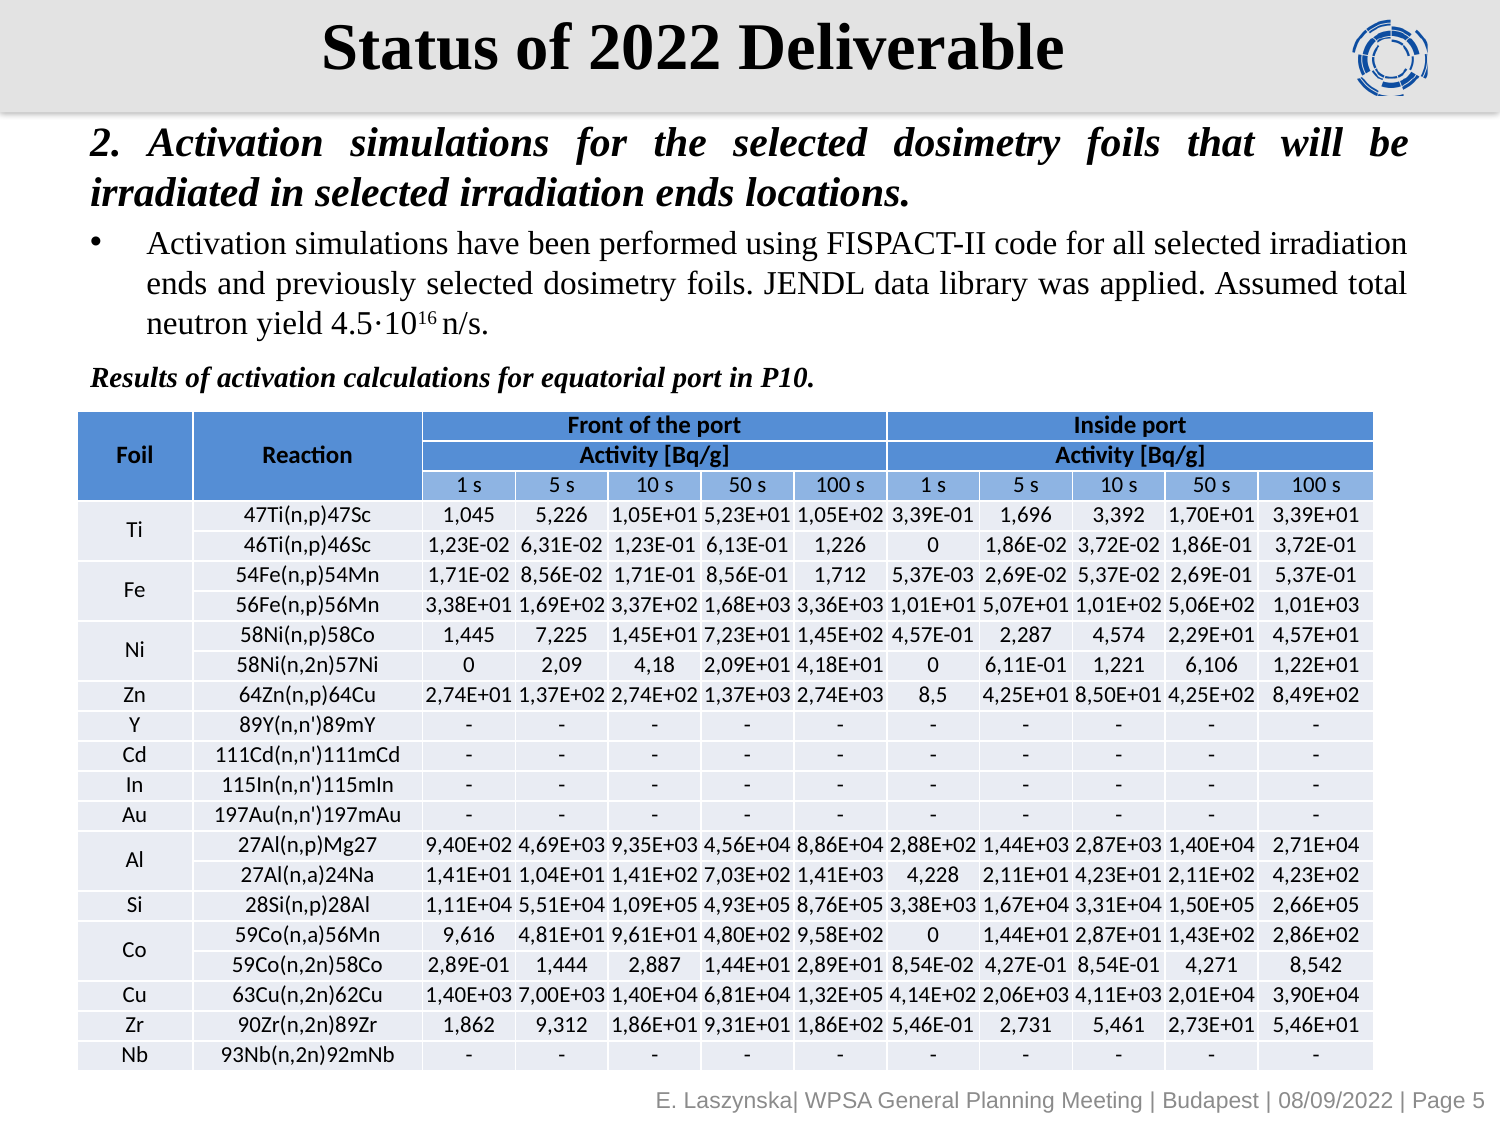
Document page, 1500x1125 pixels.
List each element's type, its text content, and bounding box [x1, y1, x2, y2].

table_cell 2,88E+02 [888, 832, 979, 860]
table_cell 2,731 [980, 1012, 1072, 1040]
table_cell - [1166, 742, 1257, 770]
table_cell - [516, 802, 607, 830]
table_cell Al [78, 832, 192, 890]
table_cell 1,71E-01 [609, 562, 700, 590]
table_cell Ti [78, 502, 192, 560]
table_cell 111Cd(n,n')111mCd [194, 742, 422, 770]
table_cell - [1166, 772, 1257, 800]
table_cell 2,69E-01 [1166, 562, 1257, 590]
table_cell 1,01E+01 [888, 592, 979, 620]
table_cell 5,461 [1073, 1012, 1164, 1040]
table_cell - [795, 1042, 886, 1070]
table_cell - [516, 712, 607, 740]
table_cell - [1166, 712, 1257, 740]
table_cell 1,41E+02 [609, 862, 700, 890]
table_cell - [1259, 802, 1373, 830]
table_cell - [702, 1042, 793, 1070]
table_cell 10 s [1073, 472, 1164, 500]
table_cell 4,80E+02 [702, 922, 793, 950]
table_cell 8,54E-01 [1073, 952, 1164, 980]
table_cell - [795, 772, 886, 800]
table_cell 7,03E+02 [702, 862, 793, 890]
table_cell 59Co(n,2n)58Co [194, 952, 422, 980]
table_cell 1,05E+02 [795, 502, 886, 530]
table_cell - [1259, 772, 1373, 800]
table_cell 3,38E+03 [888, 892, 979, 920]
table_cell 5,37E-03 [888, 562, 979, 590]
table_cell - [1073, 802, 1164, 830]
table_cell 9,40E+02 [423, 832, 515, 860]
table_cell - [702, 772, 793, 800]
title Status of 2022 Deliverable [75, 12, 1313, 88]
table_cell 5,46E+01 [1259, 1012, 1373, 1040]
table_cell 2,11E+02 [1166, 862, 1257, 890]
table_cell Nb [78, 1042, 192, 1070]
table_cell 4,23E+01 [1073, 862, 1164, 890]
table_cell 0 [423, 652, 515, 680]
table_cell 4,27E-01 [980, 952, 1072, 980]
table_cell 1,22E+01 [1259, 652, 1373, 680]
table_cell 9,312 [516, 1012, 607, 1040]
table_cell 2,87E+01 [1073, 922, 1164, 950]
table_cell 3,39E+01 [1259, 502, 1373, 530]
table_cell 1,37E+02 [516, 682, 607, 710]
table_cell 2,287 [980, 622, 1072, 650]
table_cell 2,69E-02 [980, 562, 1072, 590]
table_cell - [1259, 742, 1373, 770]
table_cell - [1073, 742, 1164, 770]
table_cell 2,29E+01 [1166, 622, 1257, 650]
table_cell 1,444 [516, 952, 607, 980]
table_cell 50 s [702, 472, 793, 500]
table_cell 5,226 [516, 502, 607, 530]
table_cell 1 s [888, 472, 979, 500]
table_cell 1,68E+03 [702, 592, 793, 620]
table_cell 5,51E+04 [516, 892, 607, 920]
table_cell 5,37E-01 [1259, 562, 1373, 590]
table_cell 1,01E+03 [1259, 592, 1373, 620]
table_cell 63Cu(n,2n)62Cu [194, 982, 422, 1010]
table_cell In [78, 772, 192, 800]
table_cell 1,01E+02 [1073, 592, 1164, 620]
table_cell 0 [888, 652, 979, 680]
table_cell - [1259, 712, 1373, 740]
table_cell 2,09 [516, 652, 607, 680]
table_cell 115In(n,n')115mIn [194, 772, 422, 800]
table_cell - [888, 772, 979, 800]
table_cell 8,86E+04 [795, 832, 886, 860]
table_cell 1,44E+03 [980, 832, 1072, 860]
table_cell 1,41E+01 [423, 862, 515, 890]
table_cell 5 s [980, 472, 1072, 500]
table_cell 0 [888, 922, 979, 950]
table_cell 3,72E-01 [1259, 532, 1373, 560]
table_cell 6,81E+04 [702, 982, 793, 1010]
table_cell 9,35E+03 [609, 832, 700, 860]
table_cell 2,89E-01 [423, 952, 515, 980]
table_cell Au [78, 802, 192, 830]
table_cell 3,31E+04 [1073, 892, 1164, 920]
table_cell 5,37E-02 [1073, 562, 1164, 590]
table_cell 4,93E+05 [702, 892, 793, 920]
table_cell 1,45E+01 [609, 622, 700, 650]
table_cell 9,58E+02 [795, 922, 886, 950]
table_cell Cd [78, 742, 192, 770]
table_cell 1,09E+05 [609, 892, 700, 920]
table_cell 1,69E+02 [516, 592, 607, 620]
table_cell - [980, 712, 1072, 740]
table_cell 8,76E+05 [795, 892, 886, 920]
table_cell 0 [888, 532, 979, 560]
table_cell Zn [78, 682, 192, 710]
table_cell - [1166, 802, 1257, 830]
table_header Front of the port [423, 412, 886, 440]
table_cell 5,06E+02 [1166, 592, 1257, 620]
table_cell 3,90E+04 [1259, 982, 1373, 1010]
table_header Foil [78, 412, 192, 500]
table_cell 27Al(n,p)Mg27 [194, 832, 422, 860]
table_cell 50 s [1166, 472, 1257, 500]
table_cell 8,54E-02 [888, 952, 979, 980]
table_cell 1,70E+01 [1166, 502, 1257, 530]
table_cell 1,40E+04 [609, 982, 700, 1010]
table_cell 1,44E+01 [980, 922, 1072, 950]
table_cell 1,045 [423, 502, 515, 530]
table_cell 5 s [516, 472, 607, 500]
table_cell - [795, 712, 886, 740]
table_cell 56Fe(n,p)56Mn [194, 592, 422, 620]
table_cell - [980, 802, 1072, 830]
table_cell - [516, 742, 607, 770]
table_cell 5,46E-01 [888, 1012, 979, 1040]
table_cell 1,221 [1073, 652, 1164, 680]
table_cell - [1073, 712, 1164, 740]
table_cell 2,01E+04 [1166, 982, 1257, 1010]
table_cell 100 s [795, 472, 886, 500]
table_cell 4,57E-01 [888, 622, 979, 650]
table_cell 2,74E+01 [423, 682, 515, 710]
table_cell 58Ni(n,p)58Co [194, 622, 422, 650]
table_cell 1,86E+02 [795, 1012, 886, 1040]
table_cell 6,11E-01 [980, 652, 1072, 680]
table_cell - [423, 712, 515, 740]
table_cell - [423, 802, 515, 830]
table_cell 54Fe(n,p)54Mn [194, 562, 422, 590]
table_cell 46Ti(n,p)46Sc [194, 532, 422, 560]
table_cell 1,04E+01 [516, 862, 607, 890]
table_cell 4,23E+02 [1259, 862, 1373, 890]
table_cell 1,11E+04 [423, 892, 515, 920]
table_cell 93Nb(n,2n)92mNb [194, 1042, 422, 1070]
table_cell 5,23E+01 [702, 502, 793, 530]
table_cell 1,44E+01 [702, 952, 793, 980]
table_cell 1,86E-02 [980, 532, 1072, 560]
table_cell 1,712 [795, 562, 886, 590]
table_cell 1,445 [423, 622, 515, 650]
table_cell 2,74E+03 [795, 682, 886, 710]
table_cell 7,225 [516, 622, 607, 650]
table_cell Y [78, 712, 192, 740]
table_cell 2,73E+01 [1166, 1012, 1257, 1040]
table_cell 4,57E+01 [1259, 622, 1373, 650]
table_cell 4,25E+01 [980, 682, 1072, 710]
table_cell 6,13E-01 [702, 532, 793, 560]
table_cell 1,226 [795, 532, 886, 560]
table_cell 9,616 [423, 922, 515, 950]
table_cell 64Zn(n,p)64Cu [194, 682, 422, 710]
table_cell 2,87E+03 [1073, 832, 1164, 860]
table_cell 6,106 [1166, 652, 1257, 680]
table_header Reaction [194, 412, 422, 500]
table_cell Activity [Bq/g] [888, 442, 1373, 470]
table_cell - [423, 742, 515, 770]
table_cell - [1073, 1042, 1164, 1070]
table_cell 1,67E+04 [980, 892, 1072, 920]
table_cell 10 s [609, 472, 700, 500]
table_cell Si [78, 892, 192, 920]
table_cell - [980, 742, 1072, 770]
table_cell 2,86E+02 [1259, 922, 1373, 950]
table_cell 3,72E-02 [1073, 532, 1164, 560]
table_cell 8,49E+02 [1259, 682, 1373, 710]
table_cell - [888, 742, 979, 770]
table_cell - [888, 712, 979, 740]
table_cell - [423, 772, 515, 800]
table_cell - [795, 802, 886, 830]
table_cell - [609, 802, 700, 830]
table_cell 8,56E-02 [516, 562, 607, 590]
table_cell Cu [78, 982, 192, 1010]
table_cell - [702, 742, 793, 770]
table_cell 1,23E-02 [423, 532, 515, 560]
table_cell Ni [78, 622, 192, 680]
footer E. Laszynska| WPSA General Planning Meeting | Budapest | 08/09/2022 | Page 5 [0, 1073, 1500, 1125]
table_cell 3,36E+03 [795, 592, 886, 620]
table_cell 2,74E+02 [609, 682, 700, 710]
table_cell 4,25E+02 [1166, 682, 1257, 710]
table_cell - [423, 1042, 515, 1070]
table_cell - [888, 802, 979, 830]
table_cell 4,14E+02 [888, 982, 979, 1010]
table_cell - [1166, 1042, 1257, 1070]
table_cell 89Y(n,n')89mY [194, 712, 422, 740]
table_cell 2,11E+01 [980, 862, 1072, 890]
table_cell Fe [78, 562, 192, 620]
table_cell 90Zr(n,2n)89Zr [194, 1012, 422, 1040]
table_cell 1,86E-01 [1166, 532, 1257, 560]
table_cell - [609, 772, 700, 800]
table_cell 1,05E+01 [609, 502, 700, 530]
table_cell Activity [Bq/g] [423, 442, 886, 470]
table_cell 27Al(n,a)24Na [194, 862, 422, 890]
table_cell 9,31E+01 [702, 1012, 793, 1040]
table_cell - [1073, 772, 1164, 800]
table_cell 2,06E+03 [980, 982, 1072, 1010]
table_cell 2,887 [609, 952, 700, 980]
table_cell 197Au(n,n')197mAu [194, 802, 422, 830]
table_cell 9,61E+01 [609, 922, 700, 950]
table_cell 1,32E+05 [795, 982, 886, 1010]
table_cell 6,31E-02 [516, 532, 607, 560]
table_cell 1,40E+04 [1166, 832, 1257, 860]
table_cell 1,41E+03 [795, 862, 886, 890]
table_cell 1,43E+02 [1166, 922, 1257, 950]
table_cell 8,50E+01 [1073, 682, 1164, 710]
table_cell 1,45E+02 [795, 622, 886, 650]
table_cell 47Ti(n,p)47Sc [194, 502, 422, 530]
table_cell 2,09E+01 [702, 652, 793, 680]
table_cell 1,862 [423, 1012, 515, 1040]
table_cell 3,392 [1073, 502, 1164, 530]
table_header Inside port [888, 412, 1373, 440]
table_cell 1,40E+03 [423, 982, 515, 1010]
table_cell - [795, 742, 886, 770]
table_cell 4,69E+03 [516, 832, 607, 860]
table_cell - [980, 1042, 1072, 1070]
table_cell 1,71E-02 [423, 562, 515, 590]
table_cell 2,71E+04 [1259, 832, 1373, 860]
table_cell 5,07E+01 [980, 592, 1072, 620]
table_cell 8,5 [888, 682, 979, 710]
table_cell Co [78, 922, 192, 980]
table_cell 59Co(n,a)56Mn [194, 922, 422, 950]
table_cell 4,18 [609, 652, 700, 680]
table_cell - [702, 802, 793, 830]
table_cell 28Si(n,p)28Al [194, 892, 422, 920]
table_cell - [609, 742, 700, 770]
table_cell 1,50E+05 [1166, 892, 1257, 920]
table_cell 3,39E-01 [888, 502, 979, 530]
table_cell - [516, 1042, 607, 1070]
table_cell 8,56E-01 [702, 562, 793, 590]
table_cell - [1259, 1042, 1373, 1070]
table_cell 1,37E+03 [702, 682, 793, 710]
table_cell 100 s [1259, 472, 1373, 500]
table_cell 2,89E+01 [795, 952, 886, 980]
table_cell 2,66E+05 [1259, 892, 1373, 920]
table_cell 1,23E-01 [609, 532, 700, 560]
table_cell 1 s [423, 472, 515, 500]
table_cell Zr [78, 1012, 192, 1040]
table_cell 3,38E+01 [423, 592, 515, 620]
table_cell - [980, 772, 1072, 800]
table_cell 4,11E+03 [1073, 982, 1164, 1010]
table_cell 4,228 [888, 862, 979, 890]
table_cell 7,23E+01 [702, 622, 793, 650]
table_cell 1,696 [980, 502, 1072, 530]
table_cell 58Ni(n,2n)57Ni [194, 652, 422, 680]
table_cell - [609, 1042, 700, 1070]
table_cell 4,18E+01 [795, 652, 886, 680]
table_cell 4,81E+01 [516, 922, 607, 950]
table_cell 3,37E+02 [609, 592, 700, 620]
table_cell 4,56E+04 [702, 832, 793, 860]
table_cell 4,271 [1166, 952, 1257, 980]
table_cell 8,542 [1259, 952, 1373, 980]
list 2. Activation simulations for the selected dosimetry foils that will be irradiated in selected irradiation ends locations. Activation simulations have been performed using FISPACT-II code for all selected irradiation ends and previously selected dosimetry foils. JENDL data library was applied. Assumed total neutron yield 4.5·1016 n/s. Results of activation calculations for equatorial port in P10. [75, 106, 1425, 1035]
table_cell - [702, 712, 793, 740]
table_cell 1,86E+01 [609, 1012, 700, 1040]
table_cell - [516, 772, 607, 800]
table_cell 7,00E+03 [516, 982, 607, 1010]
table_cell - [609, 712, 700, 740]
table_cell 4,574 [1073, 622, 1164, 650]
table_cell - [888, 1042, 979, 1070]
